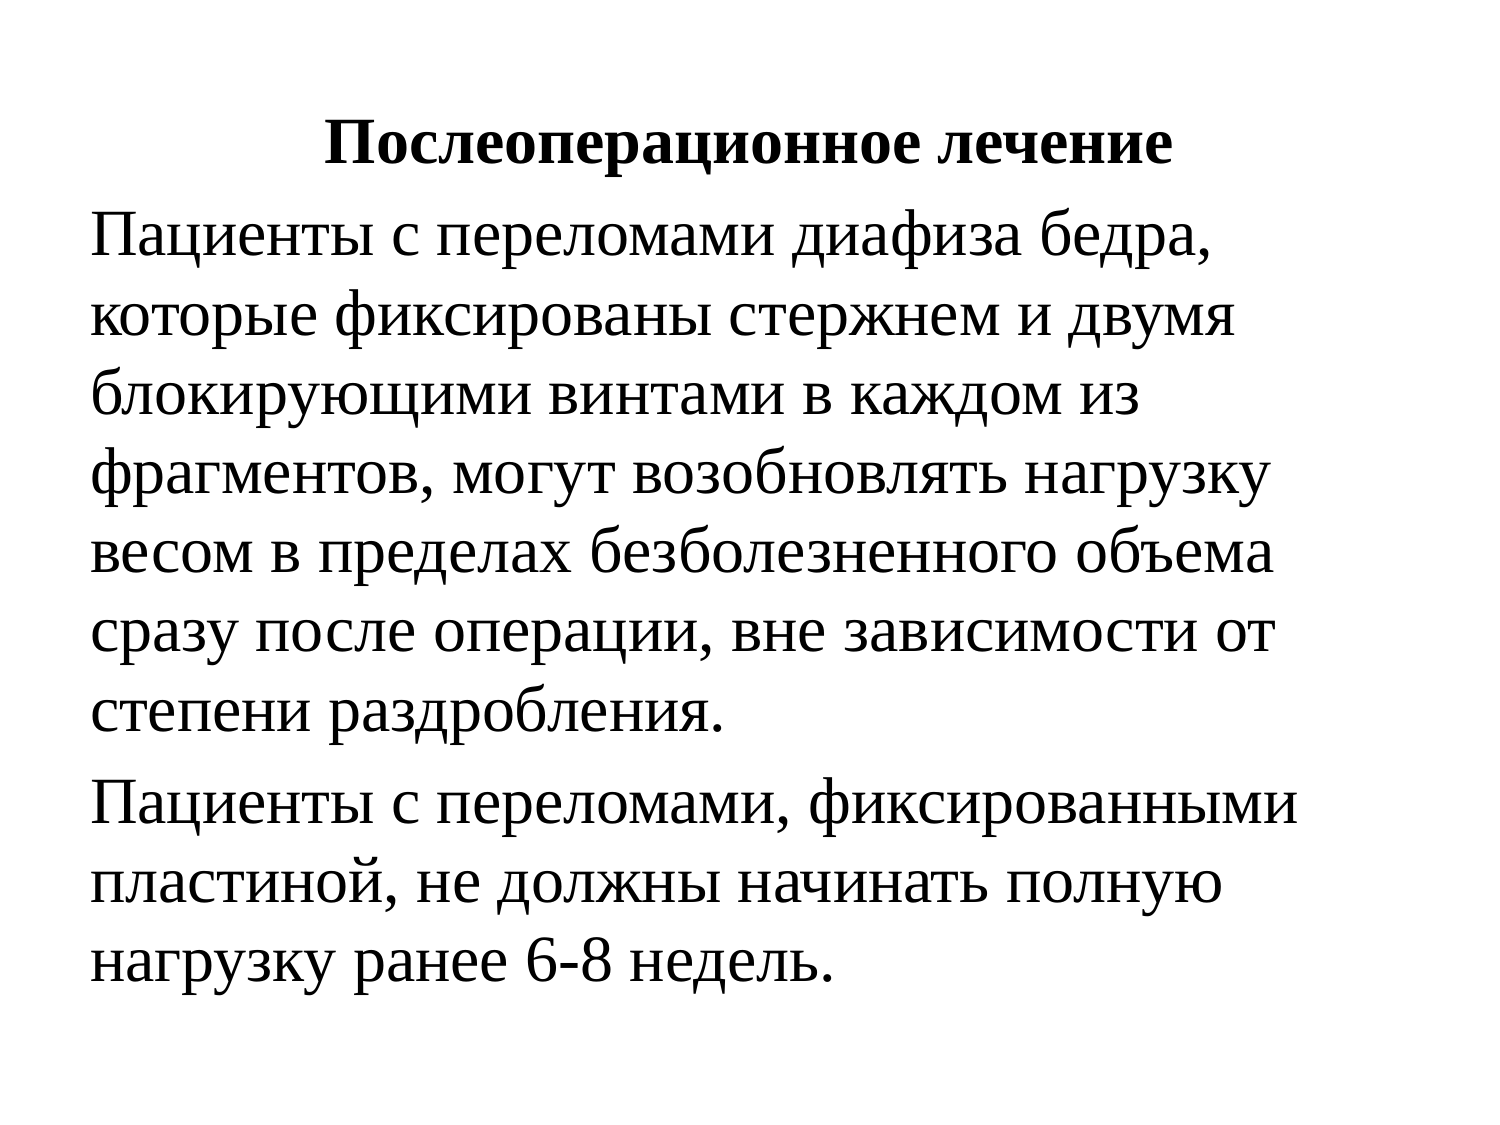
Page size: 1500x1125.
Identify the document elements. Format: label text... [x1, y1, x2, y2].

list Послеоперационное лечение Пациенты с переломами диафиза бедра, которые фиксированы стержнем и двумя блокирующими винтами в каждом из фрагментов, могут возобновлять нагрузку весом в пределах безболезненного объема сразу после операции, вне зависимости от степени раздробления. Пациенты с переломами, фиксированными пластиной, не должны начинать полную нагрузку ранее 6-8 недель. [75, 90, 1425, 1005]
